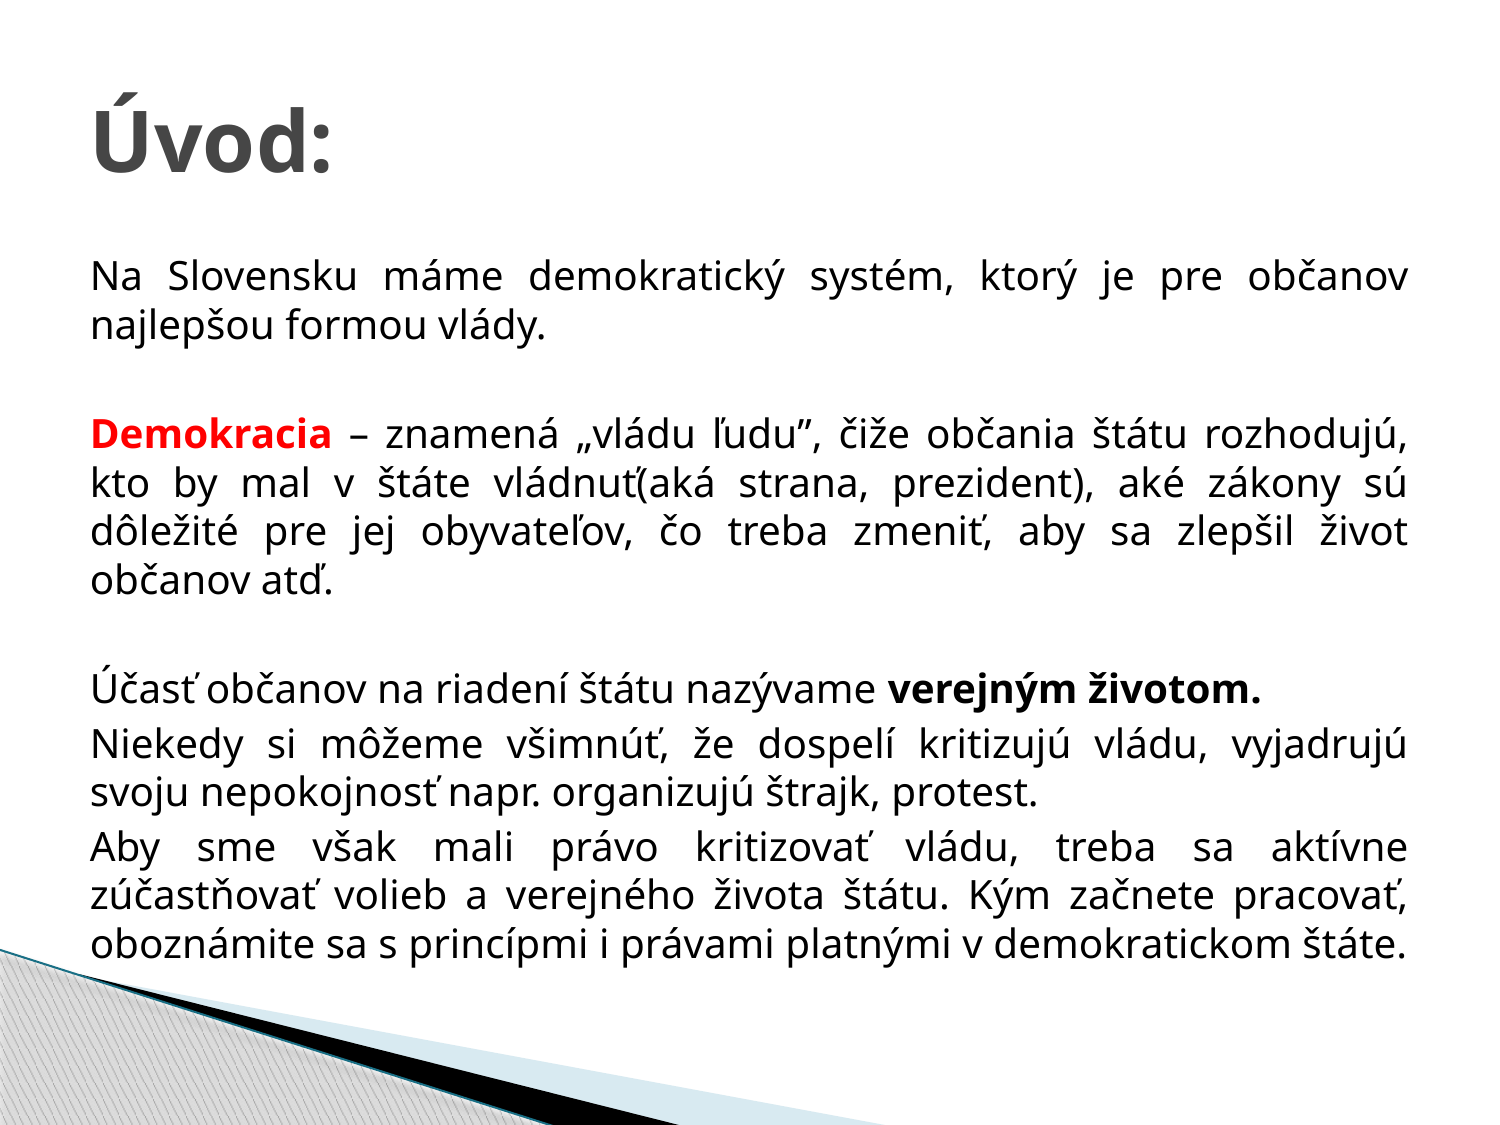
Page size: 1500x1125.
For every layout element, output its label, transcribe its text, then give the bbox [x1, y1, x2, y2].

list Na Slovensku máme demokratický systém, ktorý je pre občanov najlepšou formou vlády. Demokracia – znamená „vládu ľudu”, čiže občania štátu rozhodujú, kto by mal v štáte vládnuť(aká strana, prezident), aké zákony sú dôležité pre jej obyvateľov, čo treba zmeniť, aby sa zlepšil život občanov atď. Účasť občanov na riadení štátu nazývame verejným životom. Niekedy si môžeme všimnúť, že dospelí kritizujú vládu, vyjadrujú svoju nepokojnosť napr. organizujú štrajk, protest. Aby sme však mali právo kritizovať vládu, treba sa aktívne zúčastňovať volieb a verejného života štátu. Kým začnete pracovať, oboznámite sa s princípmi i právami platnými v demokratickom štáte. [75, 243, 1425, 986]
title Úvod: [75, 45, 1425, 233]
